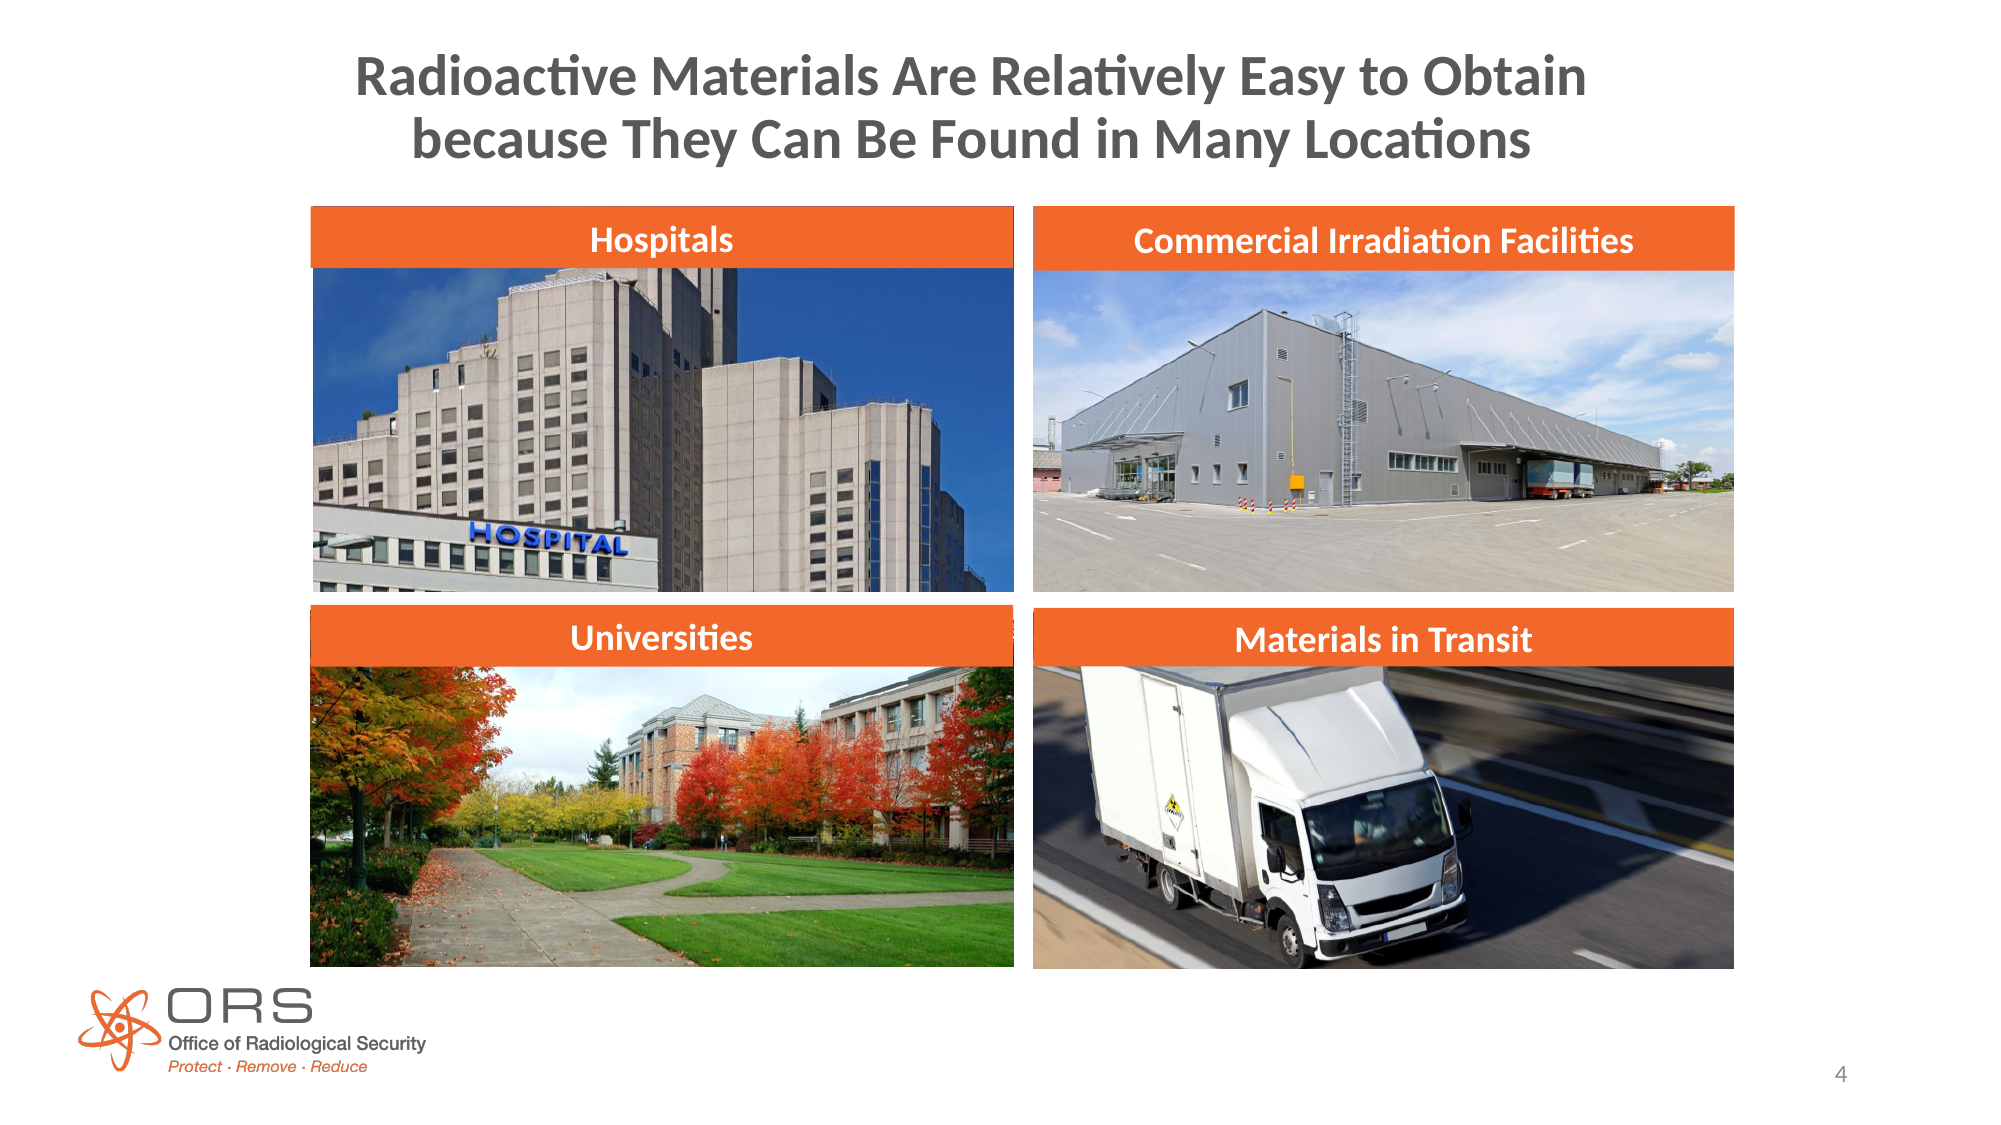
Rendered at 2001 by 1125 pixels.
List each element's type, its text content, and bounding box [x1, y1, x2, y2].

text_box Materials in Transit [1033, 607, 1734, 612]
title Radioactive Materials Are Relatively Easy to Obtain because They Can Be Found in Many Locations [254, 62, 1690, 155]
slide_number 4 [1412, 1042, 1863, 1103]
text_box Universities [310, 604, 1014, 610]
picture [310, 610, 1014, 967]
picture [78, 988, 426, 1072]
picture [1033, 206, 1734, 592]
picture [313, 206, 1014, 592]
picture [1033, 612, 1734, 969]
